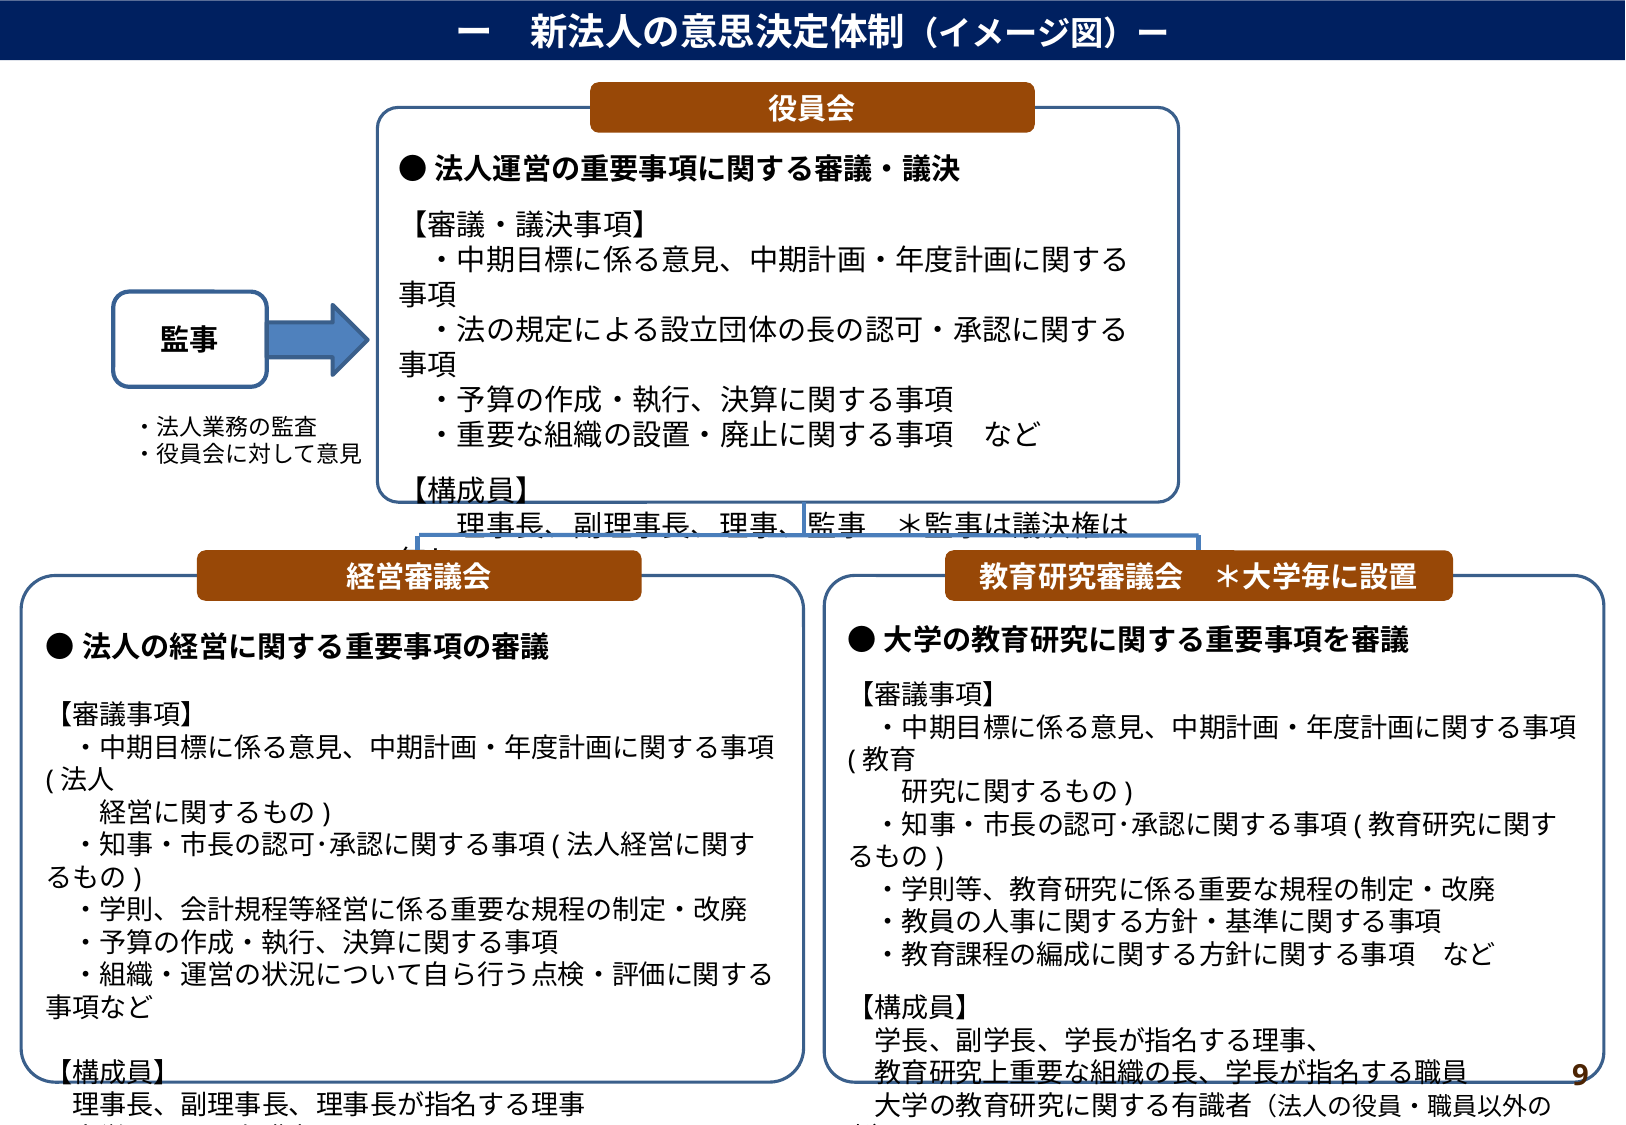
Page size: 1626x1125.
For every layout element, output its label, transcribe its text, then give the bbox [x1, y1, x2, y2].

text_box 教育研究審議会 ＊大学毎に設置 [942, 548, 1456, 603]
slide_number 9 [1402, 1045, 1604, 1106]
text_box 経営審議会 [194, 548, 644, 603]
text_box ー 新法人の意思決定体制（イメージ図）ー [0, 0, 1625, 61]
text_box ●法人の経営に関する重要事項の審議 【審議事項】 ・中期目標に係る意見、中期計画・年度計画に関する事項(法人 経営に関するもの) ・知事・市長の認可･承認に関する事項(法人経営に関するもの) ・学則、会計規程等経営に係る重要な規程の制定・改廃 ・予算の作成・執行、決算に関する事項 ・組織・運営の状況について自ら行う点検・評価に関する事項など 【構成員】 理事長、副理事長、理事長が指名する理事 大学に関する有識者（法人の役員・職員以外の者） [18, 573, 806, 1085]
text_box [264, 302, 370, 377]
text_box ●法人運営の重要事項に関する審議・議決 【審議・議決事項】 ・中期目標に係る意見、中期計画・年度計画に関する事項 ・法の規定による設立団体の長の認可・承認に関する事項 ・予算の作成・執行、決算に関する事項 ・重要な組織の設置・廃止に関する事項 など 【構成員】 理事長、副理事長、理事、監事 ＊監事は議決権は無し [375, 105, 1181, 505]
text_box 監事 [111, 289, 269, 389]
text_box 役員会 [588, 80, 1037, 135]
text_box ・法人業務の監査 ・役員会に対して意見 [118, 404, 383, 475]
text_box ●大学の教育研究に関する重要事項を審議 【審議事項】 ・中期目標に係る意見、中期計画・年度計画に関する事項(教育 研究に関するもの) ・知事・市長の認可･承認に関する事項(教育研究に関するもの) ・学則等、教育研究に係る重要な規程の制定・改廃 ・教員の人事に関する方針・基準に関する事項 ・教育課程の編成に関する方針に関する事項 など 【構成員】 学長、副学長、学長が指名する理事、 教育研究上重要な組織の長、学長が指名する職員 大学の教育研究に関する有識者（法人の役員・職員以外の者） [822, 573, 1606, 1085]
